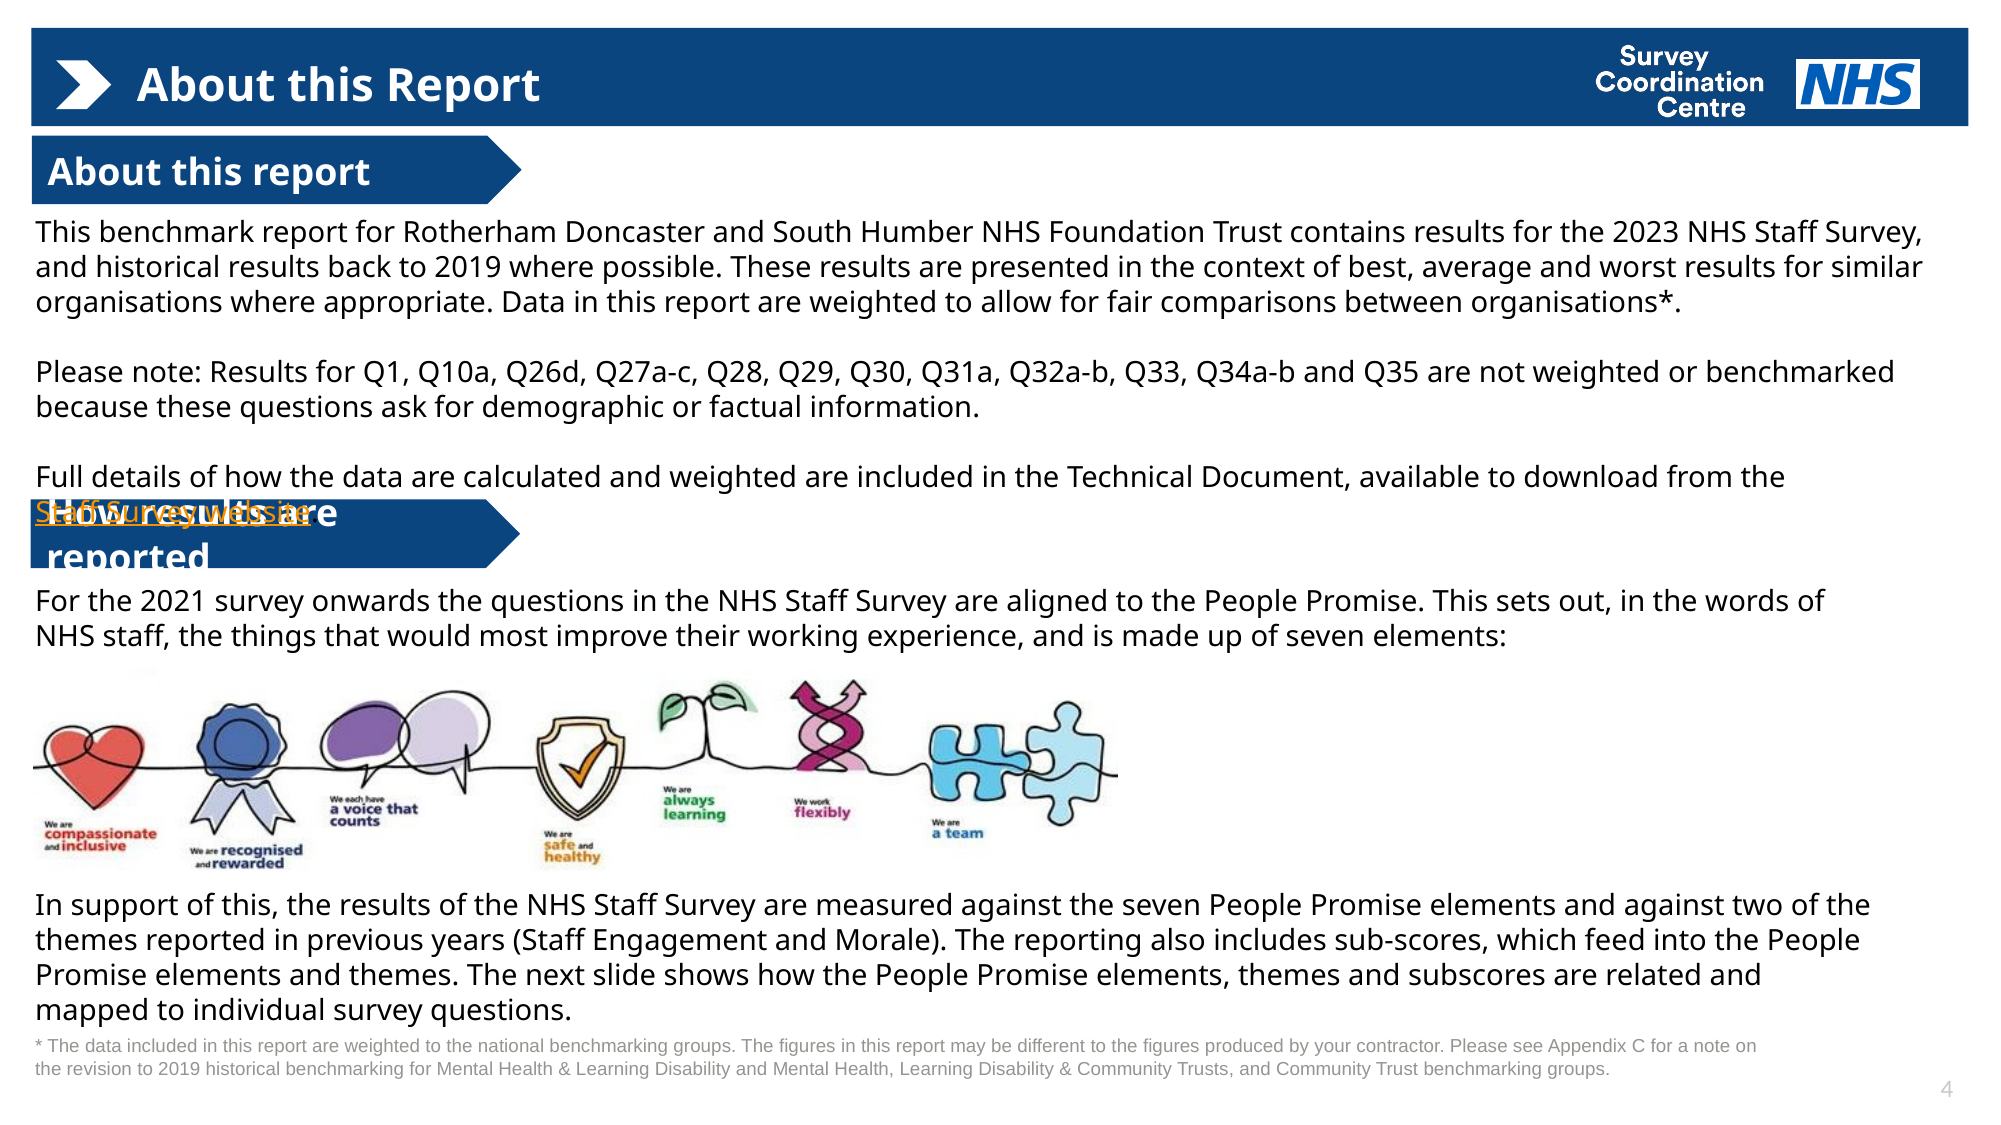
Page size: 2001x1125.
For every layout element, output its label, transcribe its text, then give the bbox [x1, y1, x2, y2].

text_box In support of this, the results of the NHS Staff Survey are measured against the seven People Promise elements and against two of the themes reported in previous years (Staff Engagement and Morale). The reporting also includes sub-scores, which feed into the People Promise elements and themes. The next slide shows how the People Promise elements, themes and subscores are related and mapped to individual survey questions. [20, 879, 1895, 1034]
text_box This benchmark report for Rotherham Doncaster and South Humber NHS Foundation Trust contains results for the 2023 NHS Staff Survey, and historical results back to 2019 where possible. These results are presented in the context of best, average and worst results for similar organisations where appropriate. Data in this report are weighted to allow for fair comparisons between organisations*. Please note: Results for Q1, Q10a, Q26d, Q27a-c, Q28, Q29, Q30, Q31a, Q32a-b, Q33, Q34a-b and Q35 are not weighted or benchmarked because these questions ask for demographic or factual information. Full details of how the data are calculated and weighted are included in the Technical Document, available to download from the Staff Survey website. [20, 205, 1969, 540]
picture [1593, 42, 1766, 120]
text_box For the 2021 survey onwards the questions in the NHS Staff Survey are aligned to the People Promise. This sets out, in the words of NHS staff, the things that would most improve their working experience, and is made up of seven elements: [20, 575, 1895, 660]
picture [1796, 59, 1920, 109]
text_box * The data included in this report are weighted to the national benchmarking groups. The figures in this report may be different to the figures produced by your contractor. Please see Appendix C for a note on the revision to 2019 historical benchmarking for Mental Health & Learning Disability and Mental Health, Learning Disability & Community Trusts, and Community Trust benchmarking groups. [20, 1034, 1794, 1087]
text_box How results are reported [30, 540, 514, 569]
slide_number 4 [1518, 1057, 1969, 1118]
text_box About this report [31, 135, 522, 205]
picture [32, 669, 1118, 874]
title About this Report [121, 53, 1563, 120]
